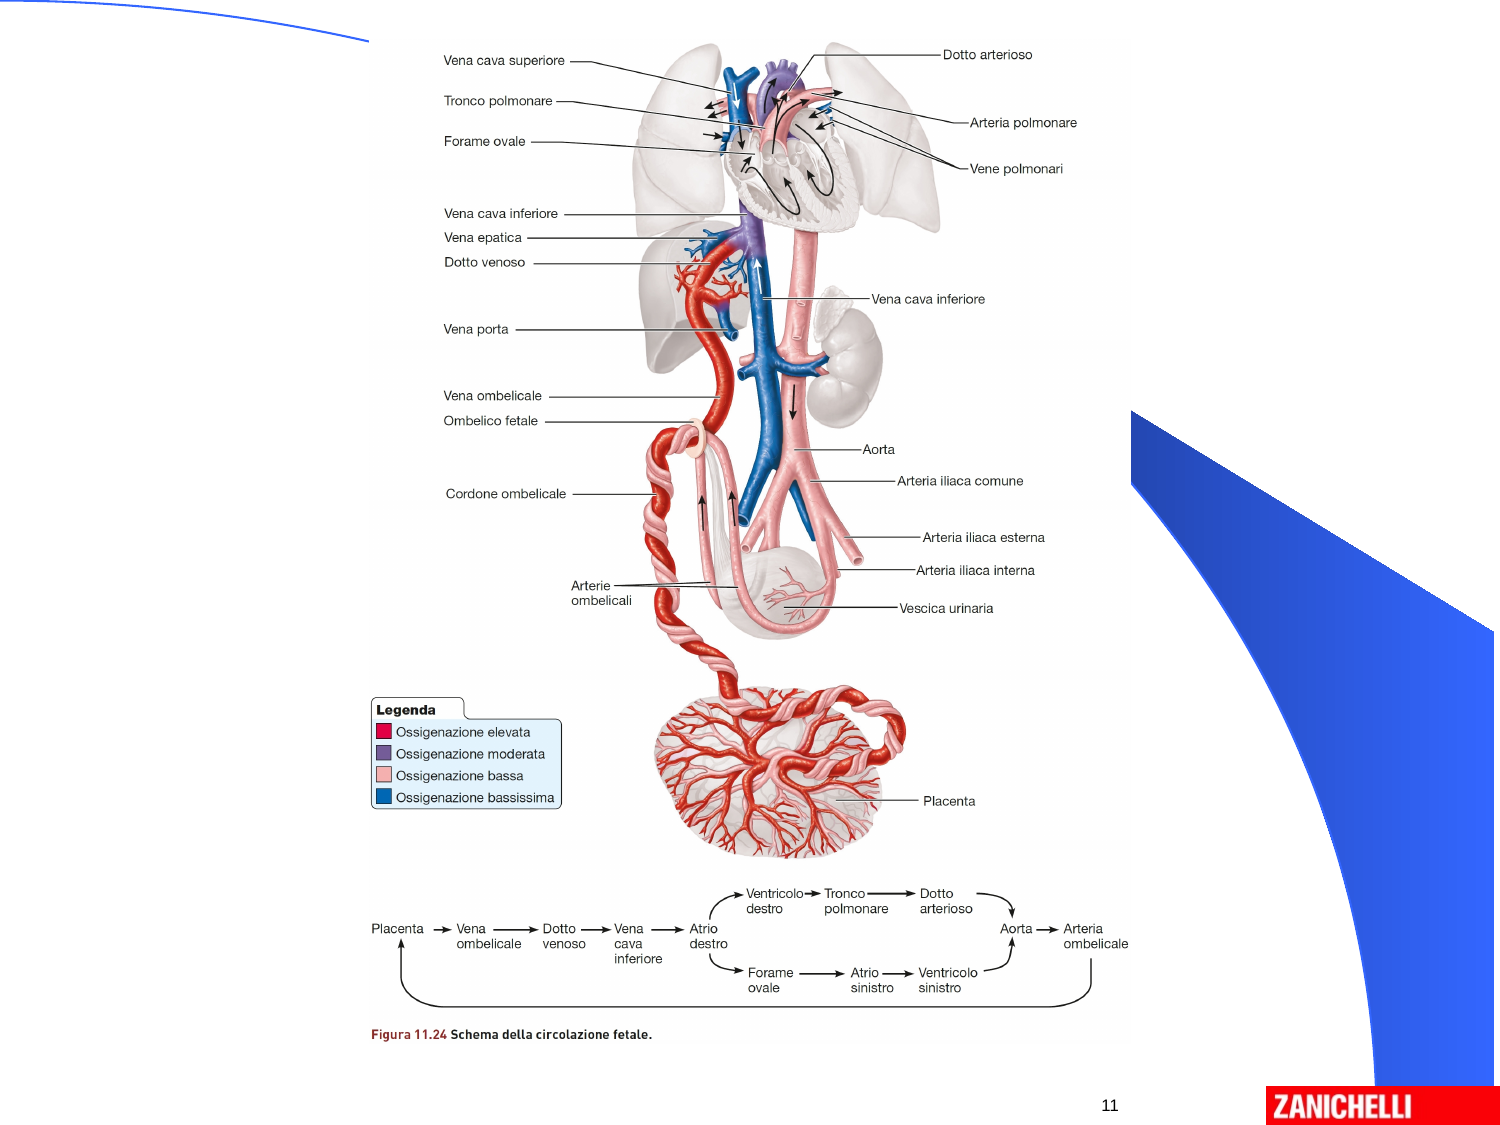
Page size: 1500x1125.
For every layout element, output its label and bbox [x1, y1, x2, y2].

picture [1266, 1086, 1500, 1125]
picture [369, 39, 1131, 1044]
